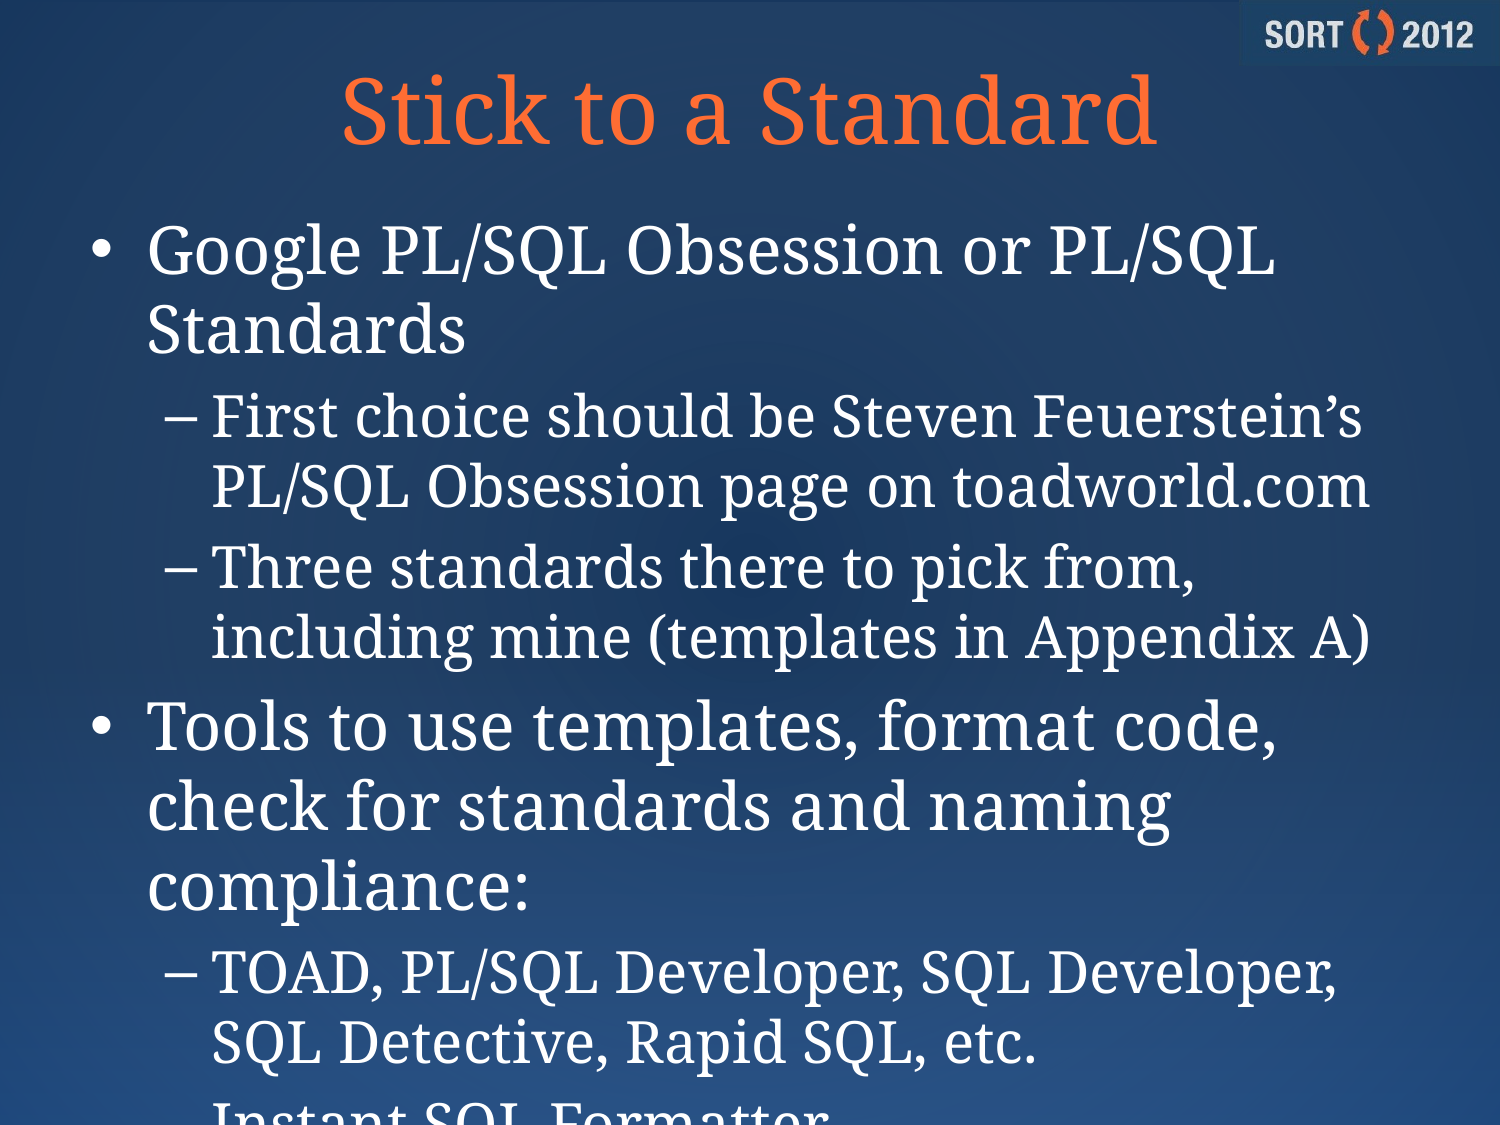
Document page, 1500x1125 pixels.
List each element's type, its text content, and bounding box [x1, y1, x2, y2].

list Google PL/SQL Obsession or PL/SQL Standards First choice should be Steven Feuerstein’s PL/SQL Obsession page on toadworld.com Three standards there to pick from, including mine (templates in Appendix A) Tools to use templates, format code, check for standards and naming compliance: TOAD, PL/SQL Developer, SQL Developer, SQL Detective, Rapid SQL, etc. Instant SQL Formatter [75, 200, 1425, 1025]
picture [1239, 0, 1500, 66]
title Stick to a Standard [75, 45, 1425, 175]
